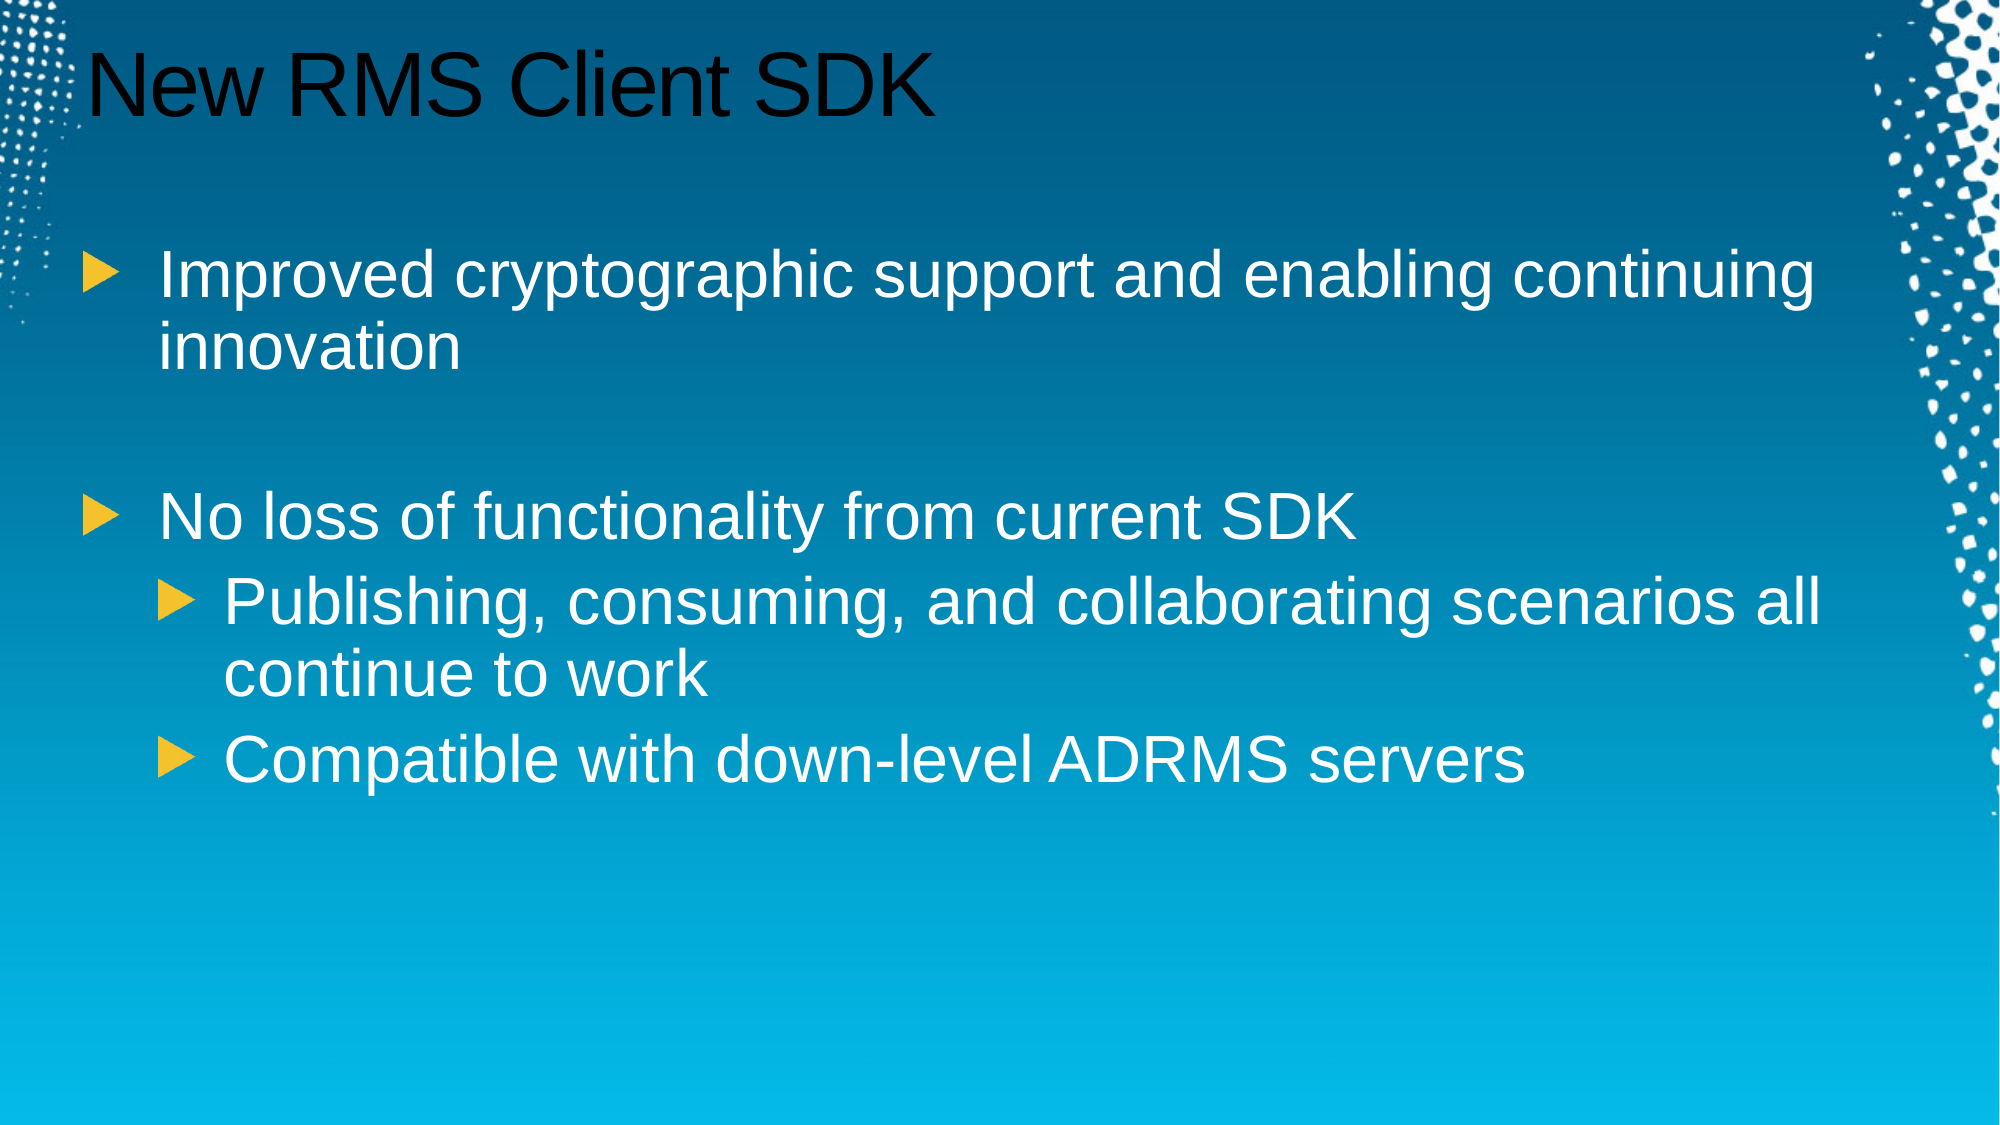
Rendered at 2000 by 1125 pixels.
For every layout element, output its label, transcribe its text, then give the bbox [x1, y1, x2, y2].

picture [1969, 625, 1985, 642]
picture [1935, 431, 1946, 449]
picture [10, 69, 17, 78]
picture [1988, 691, 2000, 709]
picture [9, 84, 15, 91]
picture [1984, 349, 1992, 357]
picture [1925, 141, 1935, 155]
picture [47, 0, 57, 10]
picture [1922, 200, 1934, 207]
picture [1980, 460, 1987, 469]
picture [1935, 0, 2000, 306]
picture [1973, 368, 1982, 380]
picture [1978, 517, 1987, 527]
picture [159, 737, 193, 776]
picture [13, 41, 25, 49]
picture [1935, 177, 1945, 189]
picture [42, 31, 53, 39]
picture [1914, 164, 1923, 177]
list Improved cryptographic support and enabling continuing innovation No loss of functionality from current SDK Publishing, consuming, and collaborating scenarios all continue to work Compatible with down-level ADRMS servers [83, 239, 1917, 1003]
picture [0, 40, 9, 45]
picture [1994, 382, 2000, 391]
picture [6, 97, 12, 105]
picture [33, 116, 40, 124]
picture [1911, 223, 1918, 230]
picture [16, 143, 21, 151]
picture [0, 155, 5, 163]
picture [1979, 657, 1995, 676]
picture [1981, 604, 2000, 620]
picture [1995, 582, 2000, 595]
picture [29, 27, 38, 38]
picture [1898, 188, 1912, 198]
picture [1970, 426, 1980, 436]
picture [41, 59, 48, 67]
picture [1991, 747, 2000, 765]
picture [16, 22, 23, 34]
picture [1963, 535, 1977, 550]
picture [1963, 335, 1972, 344]
picture [1990, 492, 2000, 505]
picture [159, 580, 193, 619]
picture [58, 32, 66, 41]
picture [3, 10, 11, 18]
picture [55, 62, 62, 69]
picture [1919, 367, 1930, 378]
picture [1932, 235, 1943, 241]
picture [1983, 404, 1992, 414]
picture [1991, 637, 2000, 652]
picture [1955, 557, 1965, 573]
picture [0, 24, 9, 33]
picture [1992, 438, 2000, 448]
picture [1953, 301, 1962, 312]
picture [84, 252, 117, 291]
picture [1974, 683, 1985, 694]
picture [31, 131, 37, 138]
picture [1963, 589, 1976, 607]
picture [24, 72, 32, 79]
picture [11, 55, 21, 64]
picture [1950, 359, 1960, 366]
picture [56, 47, 64, 55]
picture [1942, 269, 1953, 276]
picture [1920, 257, 1932, 264]
picture [1960, 392, 1970, 403]
picture [1988, 547, 2000, 561]
picture [1892, 212, 1902, 216]
picture [1968, 481, 1978, 492]
picture [1958, 445, 1968, 460]
picture [1946, 525, 1956, 533]
picture [33, 0, 42, 10]
picture [1928, 399, 1939, 415]
picture [38, 74, 47, 80]
picture [34, 101, 43, 111]
picture [17, 129, 23, 136]
picture [30, 14, 40, 23]
picture [1952, 502, 1967, 516]
picture [1963, 278, 1976, 291]
picture [1917, 308, 1929, 326]
picture [1982, 714, 1993, 729]
picture [1972, 570, 1986, 583]
title New RMS Client SDK [85, 37, 1914, 138]
picture [1925, 87, 1941, 99]
picture [1941, 324, 1952, 332]
picture [1972, 312, 1985, 322]
picture [1955, 246, 1965, 256]
picture [1935, 379, 1948, 391]
picture [1929, 27, 1945, 45]
picture [1938, 122, 1950, 133]
picture [54, 76, 60, 83]
picture [1889, 152, 1901, 166]
picture [1921, 0, 1934, 8]
picture [1926, 344, 1939, 358]
picture [45, 16, 55, 24]
picture [1946, 155, 1961, 167]
picture [1930, 291, 1941, 297]
picture [43, 42, 49, 53]
picture [1915, 109, 1924, 119]
picture [26, 57, 34, 68]
picture [18, 0, 29, 6]
picture [1945, 213, 1955, 220]
picture [18, 13, 26, 19]
picture [1957, 187, 1971, 200]
picture [1948, 413, 1958, 424]
picture [1993, 321, 2000, 339]
picture [84, 495, 117, 534]
picture [28, 42, 36, 53]
picture [33, 88, 42, 97]
picture [1942, 465, 1958, 483]
